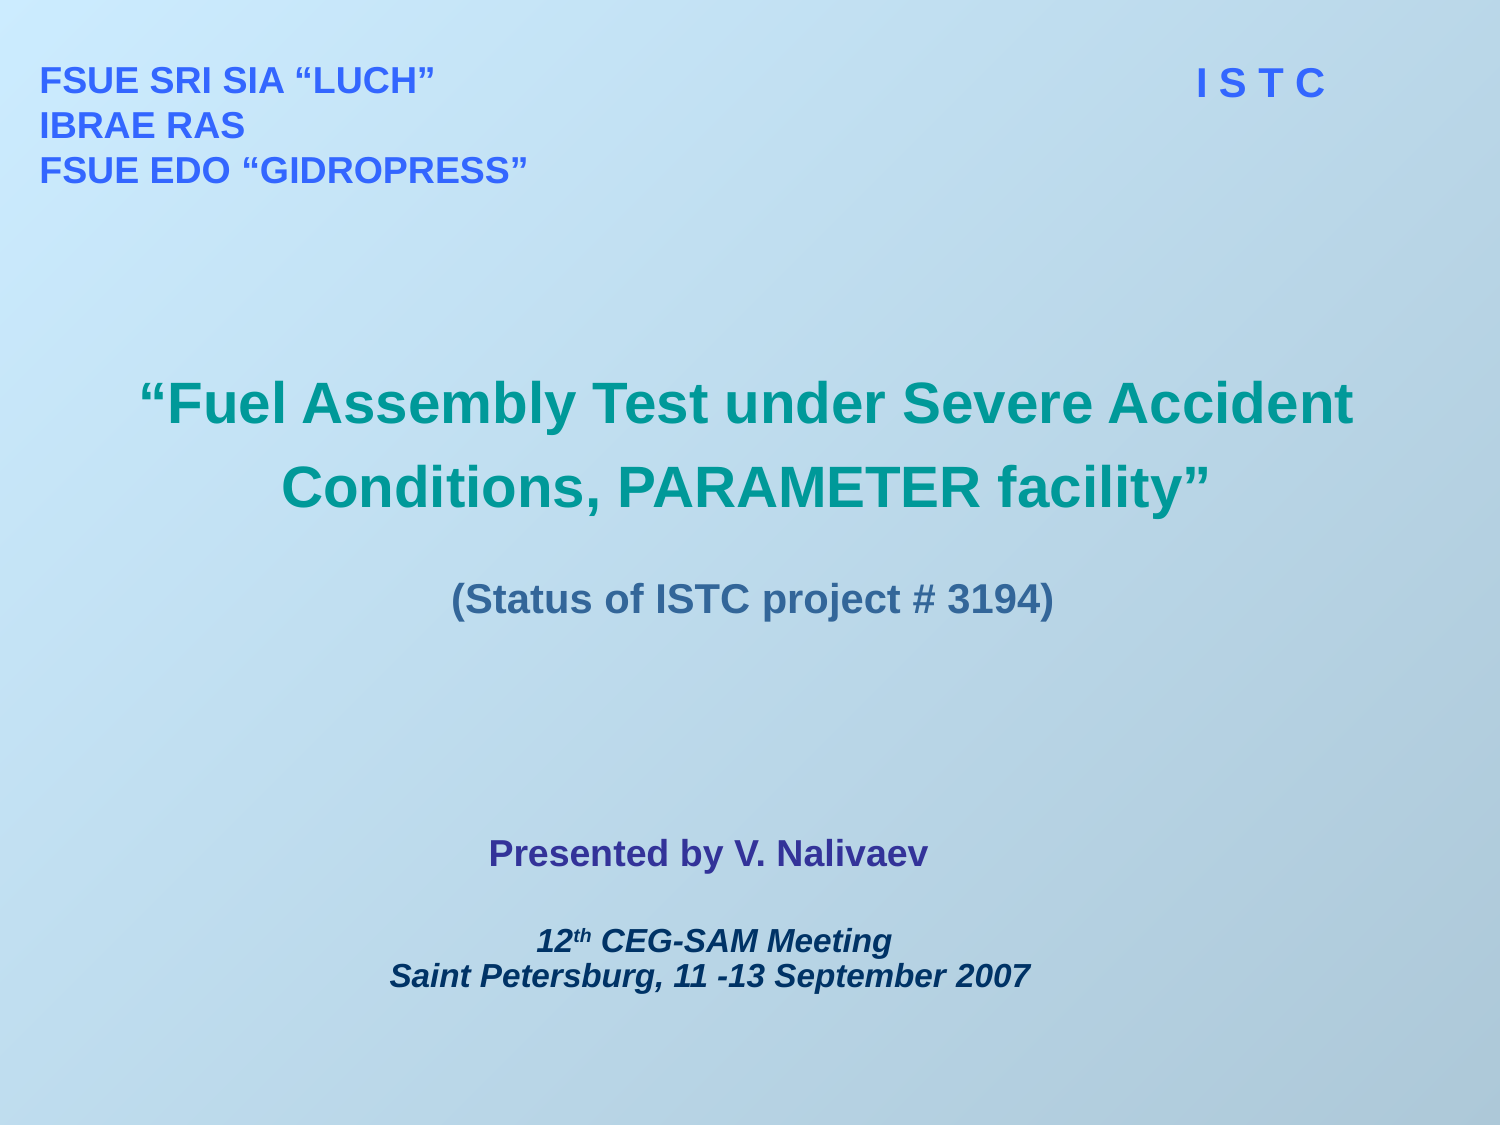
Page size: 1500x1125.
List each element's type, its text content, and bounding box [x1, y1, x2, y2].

text_box 12th CEG-SAM Meeting Saint Petersburg, 11 -13 September 2007 [301, 922, 1128, 1000]
text_box Presented by V. Nalivaev [324, 834, 1093, 881]
text_box “Fuel Assembly Test under Severe Accident Conditions, PARAMETER facility” [41, 343, 1453, 527]
text_box FSUE SRI SIA “LUCH” IBRAE RAS FSUE EDO “GIDROPRESS” [24, 48, 554, 199]
text_box (Status of ISTC project # 3194) [436, 564, 1070, 630]
text_box I S T C [1181, 48, 1350, 114]
text_box [117, 32, 981, 93]
